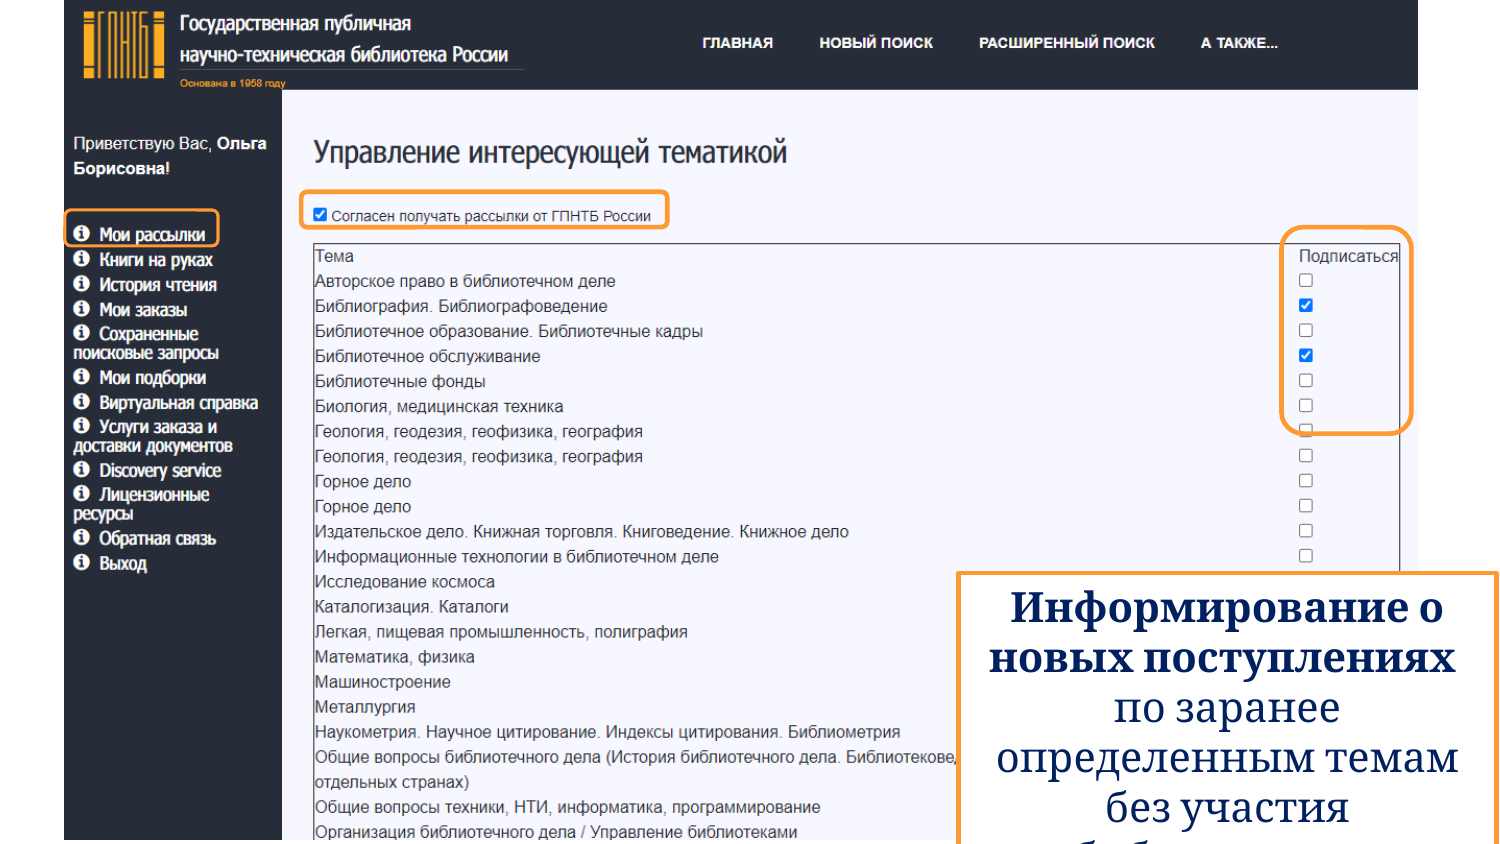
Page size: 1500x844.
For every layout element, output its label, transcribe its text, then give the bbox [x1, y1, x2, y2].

text_box Информирование о новых поступлениях по заранее определенным темам без участия библиотекаря [958, 573, 1497, 844]
picture [64, 0, 1418, 840]
